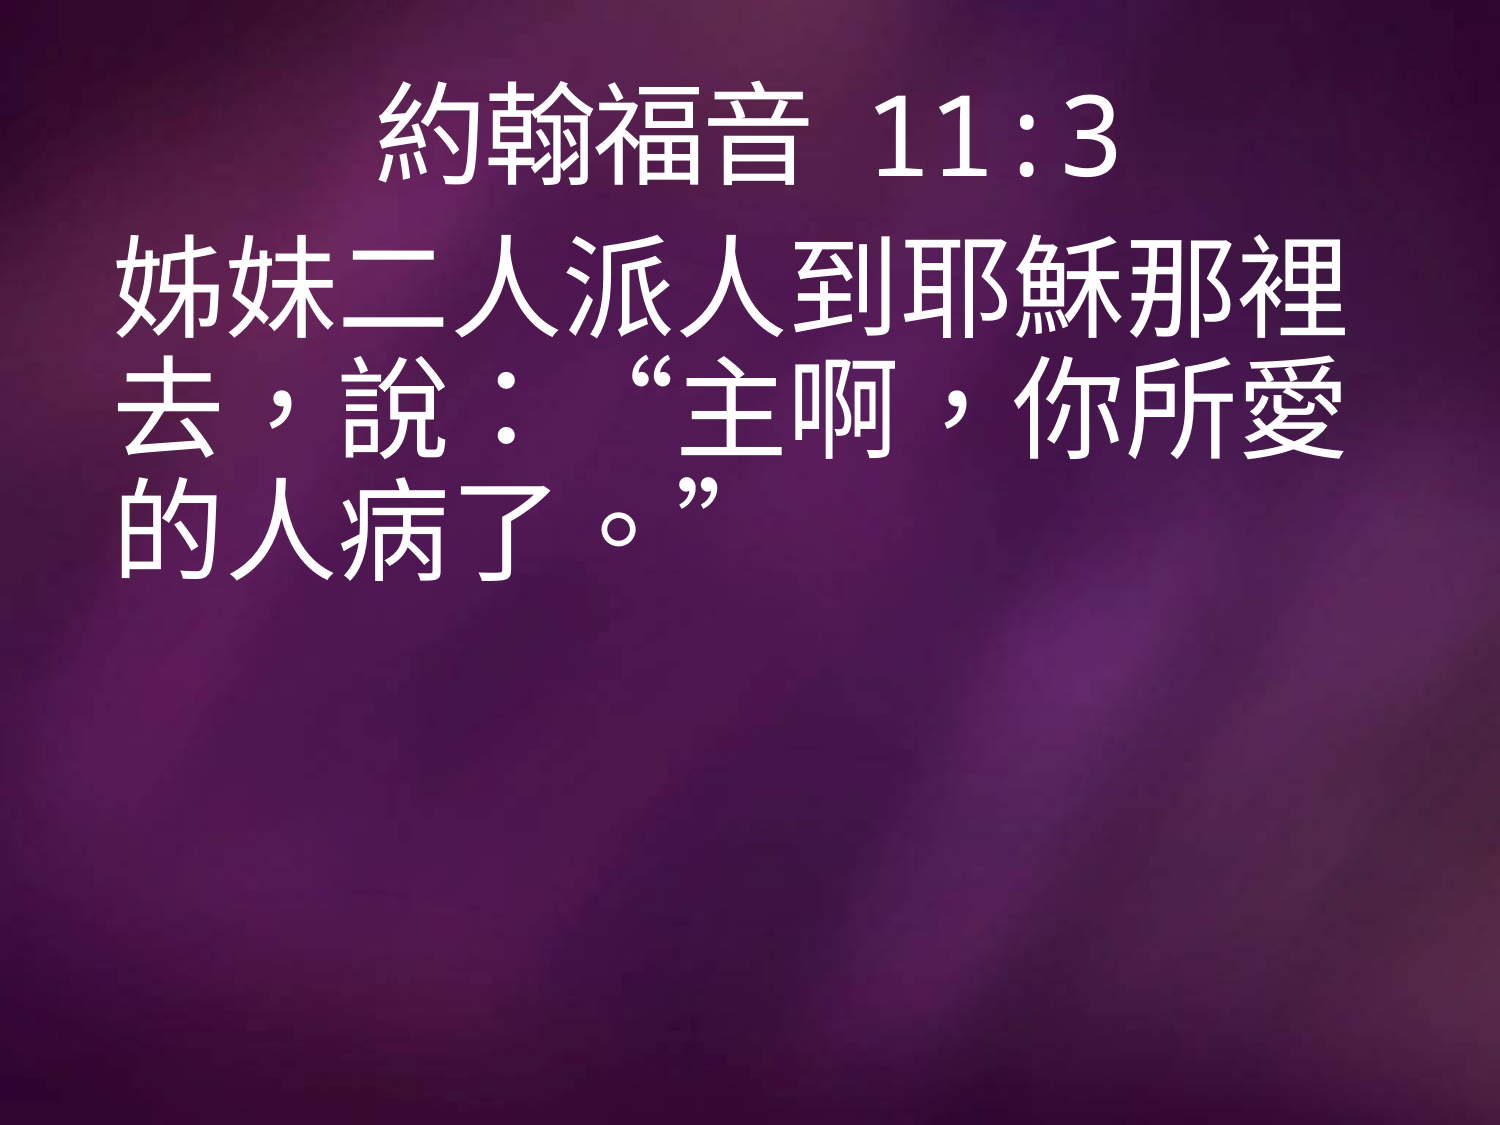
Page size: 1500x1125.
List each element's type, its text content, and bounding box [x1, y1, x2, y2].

picture [0, 0, 1500, 1125]
title 約翰福音 11:3 [62, 63, 1438, 200]
list 姊妹二人派人到耶穌那裡去，說：“主啊，你所愛的人病了。” [112, 231, 1400, 600]
